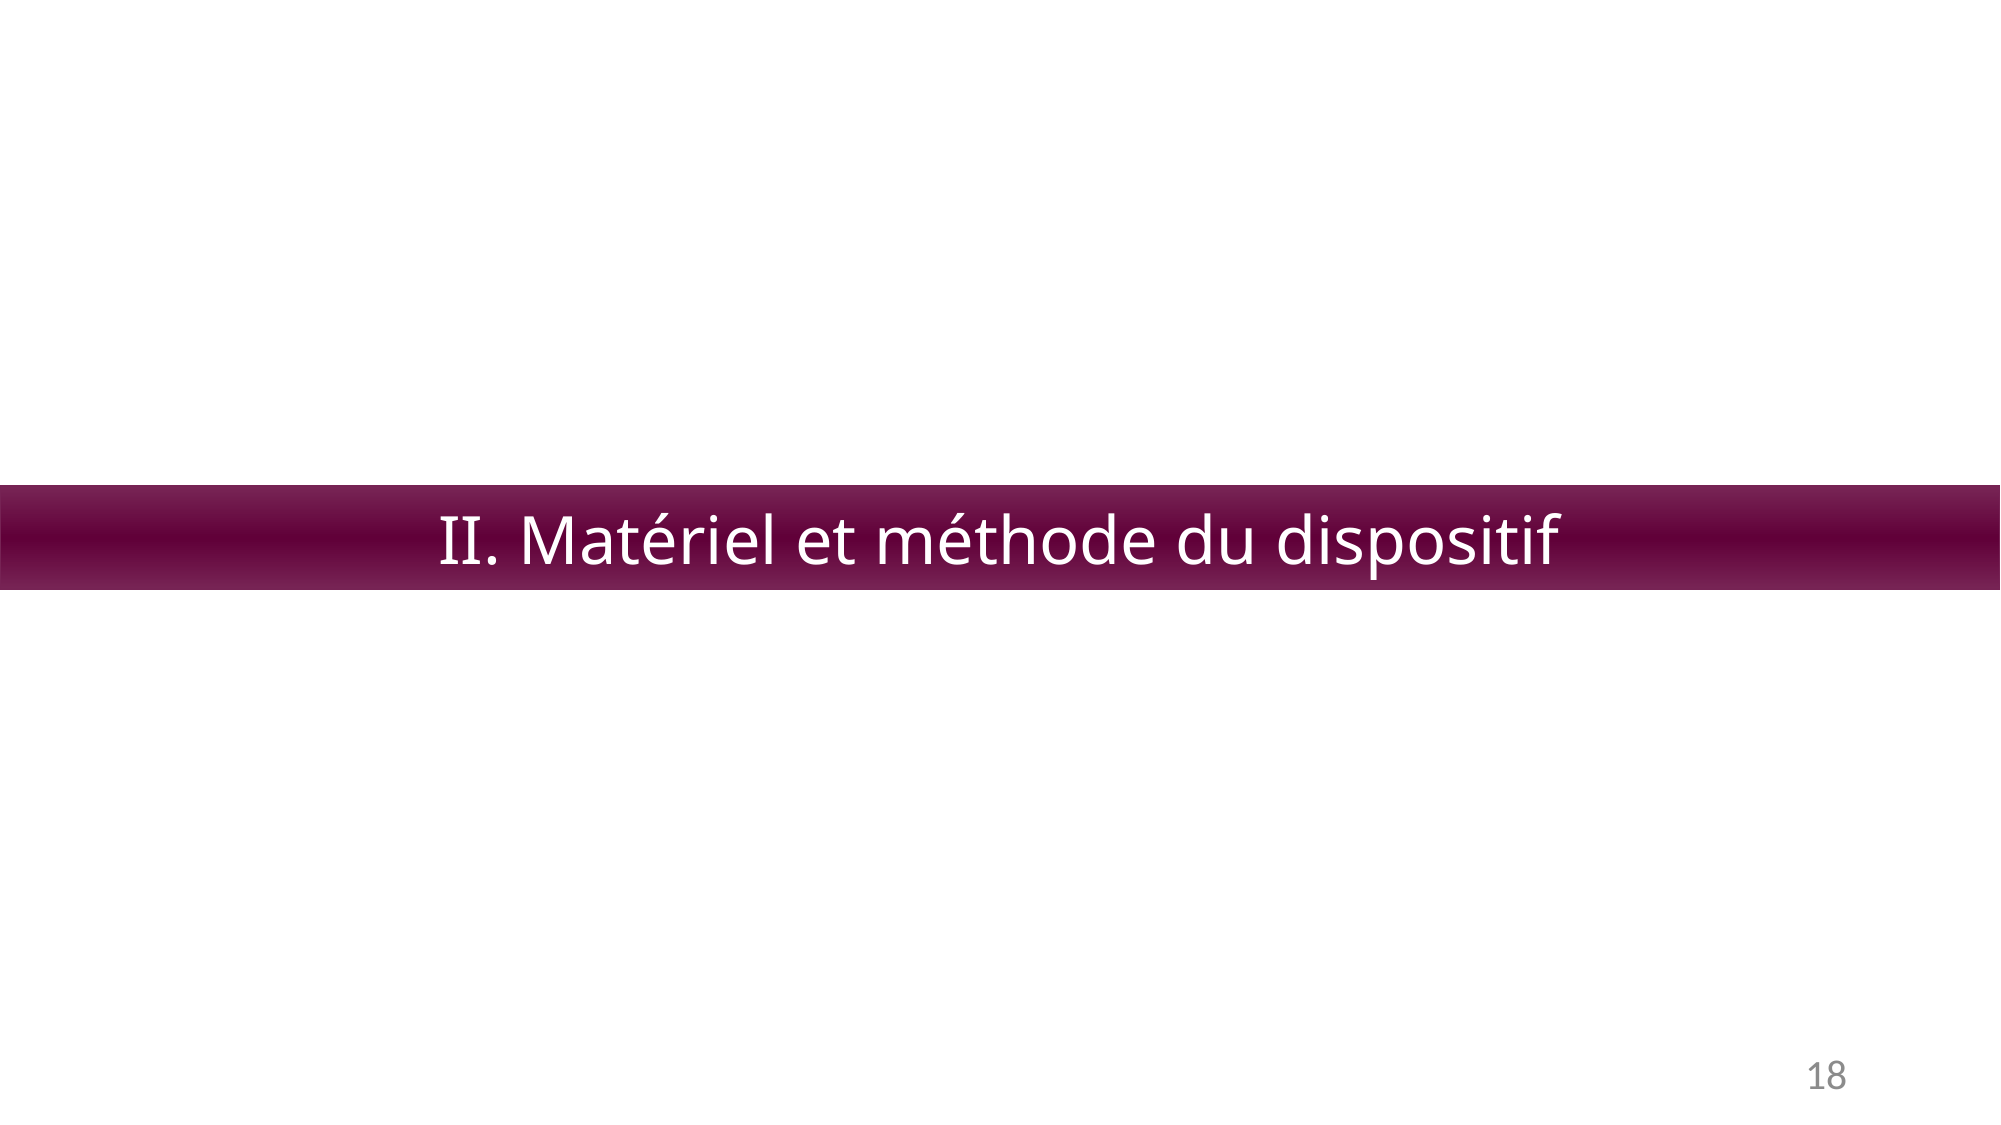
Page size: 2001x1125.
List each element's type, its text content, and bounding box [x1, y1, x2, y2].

text_box II. Matériel et méthode du dispositif [0, 485, 2000, 590]
slide_number 18 [1412, 1042, 1863, 1103]
